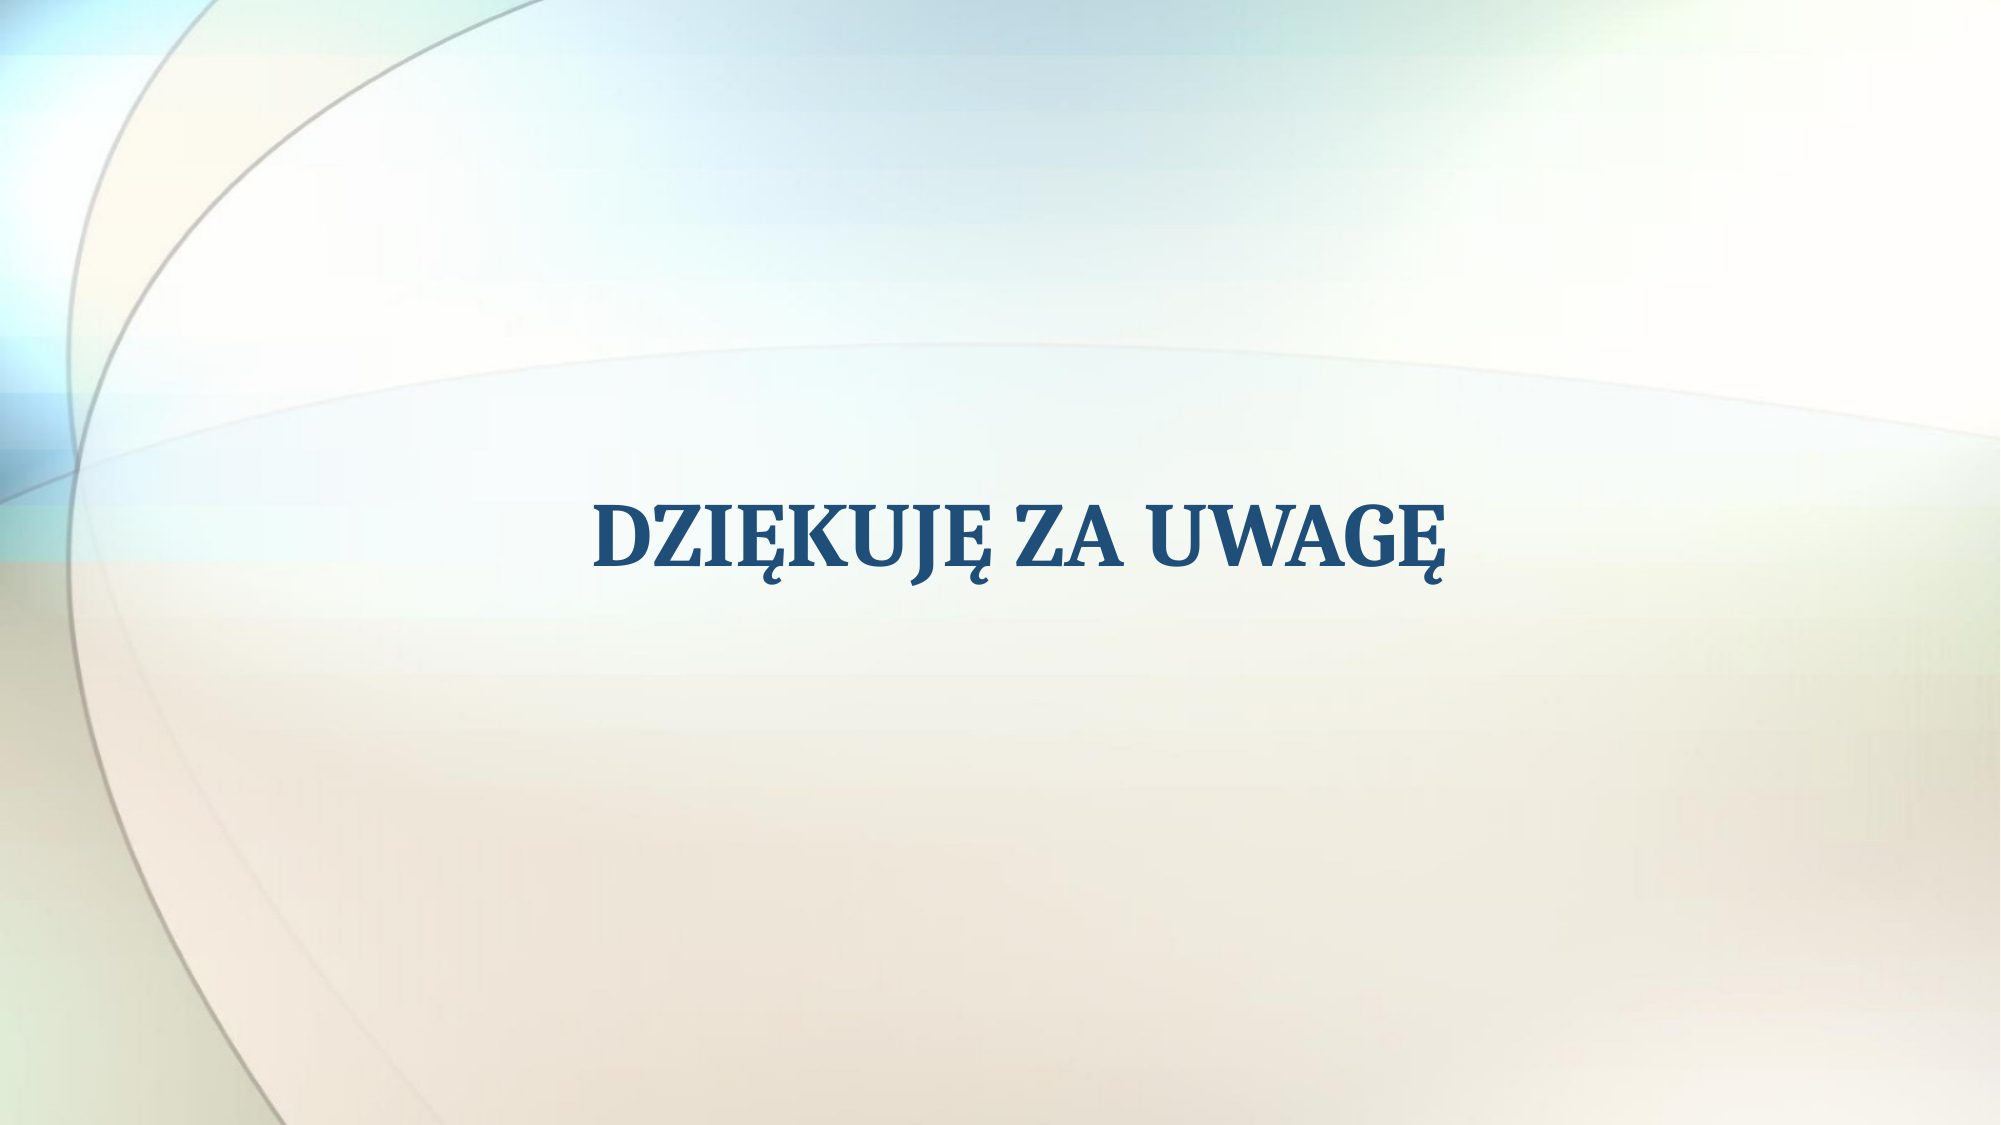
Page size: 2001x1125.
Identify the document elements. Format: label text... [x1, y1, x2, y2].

title DZIĘKUJĘ ZA UWAGĘ [412, 421, 1629, 639]
picture [0, 0, 2001, 1125]
